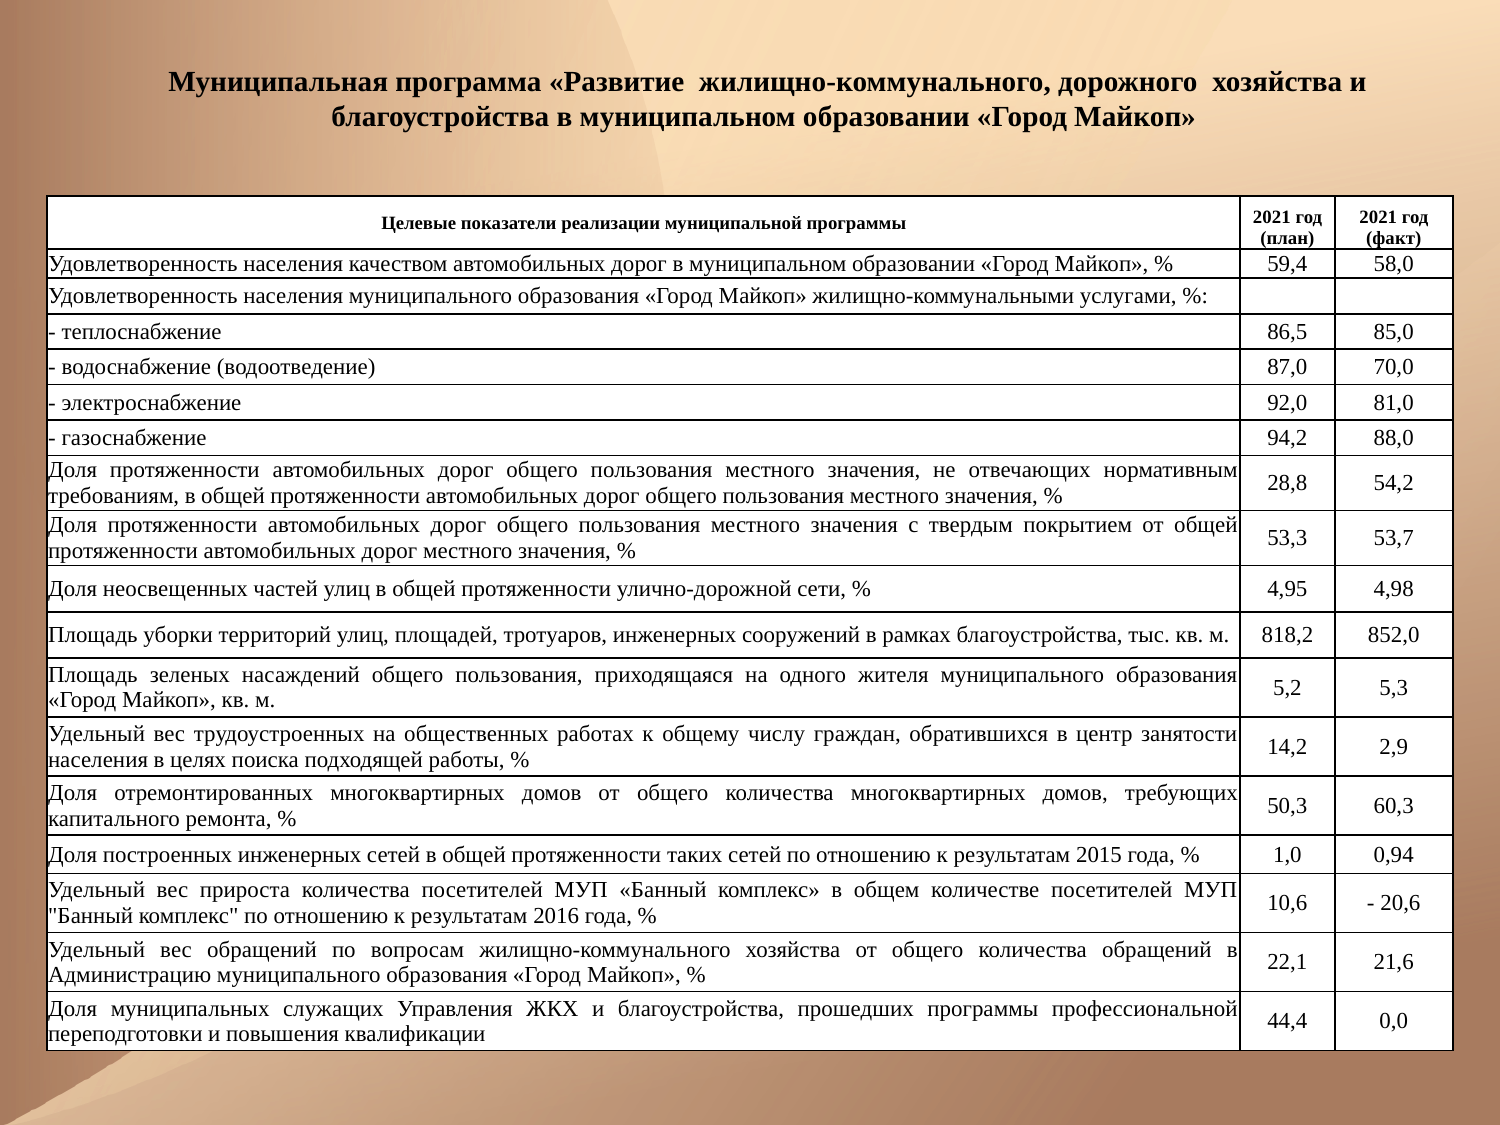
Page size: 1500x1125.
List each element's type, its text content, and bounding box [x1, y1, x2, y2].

table_cell - водоснабжение (водоотведение) [48, 350, 1239, 384]
table_cell - электроснабжение [48, 385, 1239, 419]
table_cell [1336, 279, 1452, 313]
table_cell Удовлетворенность населения муниципального образования «Город Майкоп» жилищно-коммунальными услугами, %: [48, 279, 1239, 313]
table_cell 4,98 [1336, 566, 1452, 611]
table_cell 54,2 [1336, 456, 1452, 510]
table_cell Удельный вес трудоустроенных на общественных работах к общему числу граждан, обратившихся в центр занятости населения в целях поиска подходящей работы, % [48, 718, 1239, 775]
table_cell 70,0 [1336, 350, 1452, 384]
table_cell 4,95 [1241, 566, 1334, 611]
table_cell 818,2 [1241, 613, 1334, 657]
table_cell 14,2 [1241, 718, 1334, 775]
table_cell 0,94 [1336, 836, 1452, 873]
table_cell 92,0 [1241, 385, 1334, 419]
table_cell 0,0 [1336, 992, 1452, 1050]
table_cell 5,2 [1241, 659, 1334, 716]
table_cell Площадь зеленых насаждений общего пользования, приходящаяся на одного жителя муниципального образования «Город Майкоп», кв. м. [48, 659, 1239, 716]
table_cell 86,5 [1241, 315, 1334, 348]
table_cell - газоснабжение [48, 421, 1239, 455]
table_cell Доля протяженности автомобильных дорог общего пользования местного значения с твердым покрытием от общей протяженности автомобильных дорог местного значения, % [48, 511, 1239, 565]
table_cell 60,3 [1336, 777, 1452, 834]
table_cell Доля неосвещенных частей улиц в общей протяженности улично-дорожной сети, % [48, 566, 1239, 611]
table_cell 852,0 [1336, 613, 1452, 657]
table_cell 59,4 [1241, 250, 1334, 277]
table_cell Доля протяженности автомобильных дорог общего пользования местного значения, не отвечающих нормативным требованиям, в общей протяженности автомобильных дорог общего пользования местного значения, % [48, 456, 1239, 510]
table_cell 85,0 [1336, 315, 1452, 348]
table_cell Доля построенных инженерных сетей в общей протяженности таких сетей по отношению к результатам 2015 года, % [48, 836, 1239, 873]
table_cell 22,1 [1241, 933, 1334, 991]
table_cell 21,6 [1336, 933, 1452, 991]
table_cell Площадь уборки территорий улиц, площадей, тротуаров, инженерных сооружений в рамках благоустройства, тыс. кв. м. [48, 613, 1239, 657]
table_cell 87,0 [1241, 350, 1334, 384]
table_cell Доля отремонтированных многоквартирных домов от общего количества многоквартирных домов, требующих капитального ремонта, % [48, 777, 1239, 834]
table_cell Доля муниципальных служащих Управления ЖКХ и благоустройства, прошедших программы профессиональной переподготовки и повышения квалификации [48, 992, 1239, 1050]
table_cell Удельный вес обращений по вопросам жилищно-коммунального хозяйства от общего количества обращений в Администрацию муниципального образования «Город Майкоп», % [48, 933, 1239, 991]
table_cell 44,4 [1241, 992, 1334, 1050]
table_cell 5,3 [1336, 659, 1452, 716]
table_header Целевые показатели реализации муниципальной программы [48, 197, 1239, 248]
table_cell 28,8 [1241, 456, 1334, 510]
table_cell 88,0 [1336, 421, 1452, 455]
table_header 2021 год (план) [1241, 197, 1334, 248]
table_cell 81,0 [1336, 385, 1452, 419]
table_cell [1241, 279, 1334, 313]
table_cell - 20,6 [1336, 874, 1452, 932]
table_cell Удельный вес прироста количества посетителей МУП «Банный комплекс» в общем количестве посетителей МУП "Банный комплекс" по отношению к результатам 2016 года, % [48, 874, 1239, 932]
table_cell 53,7 [1336, 511, 1452, 565]
text_box Муниципальная программа «Развитие жилищно-коммунального, дорожного хозяйства и благоустройства в муниципальном образовании «Город Майкоп» [64, 54, 1471, 140]
table_cell 10,6 [1241, 874, 1334, 932]
table_header 2021 год (факт) [1336, 197, 1452, 248]
table_cell 58,0 [1336, 250, 1452, 277]
table_cell Удовлетворенность населения качеством автомобильных дорог в муниципальном образовании «Город Майкоп», % [48, 250, 1239, 277]
table_cell 94,2 [1241, 421, 1334, 455]
table_cell 50,3 [1241, 777, 1334, 834]
table_cell 2,9 [1336, 718, 1452, 775]
table_cell 53,3 [1241, 511, 1334, 565]
table_cell - теплоснабжение [48, 315, 1239, 348]
table_cell 1,0 [1241, 836, 1334, 873]
